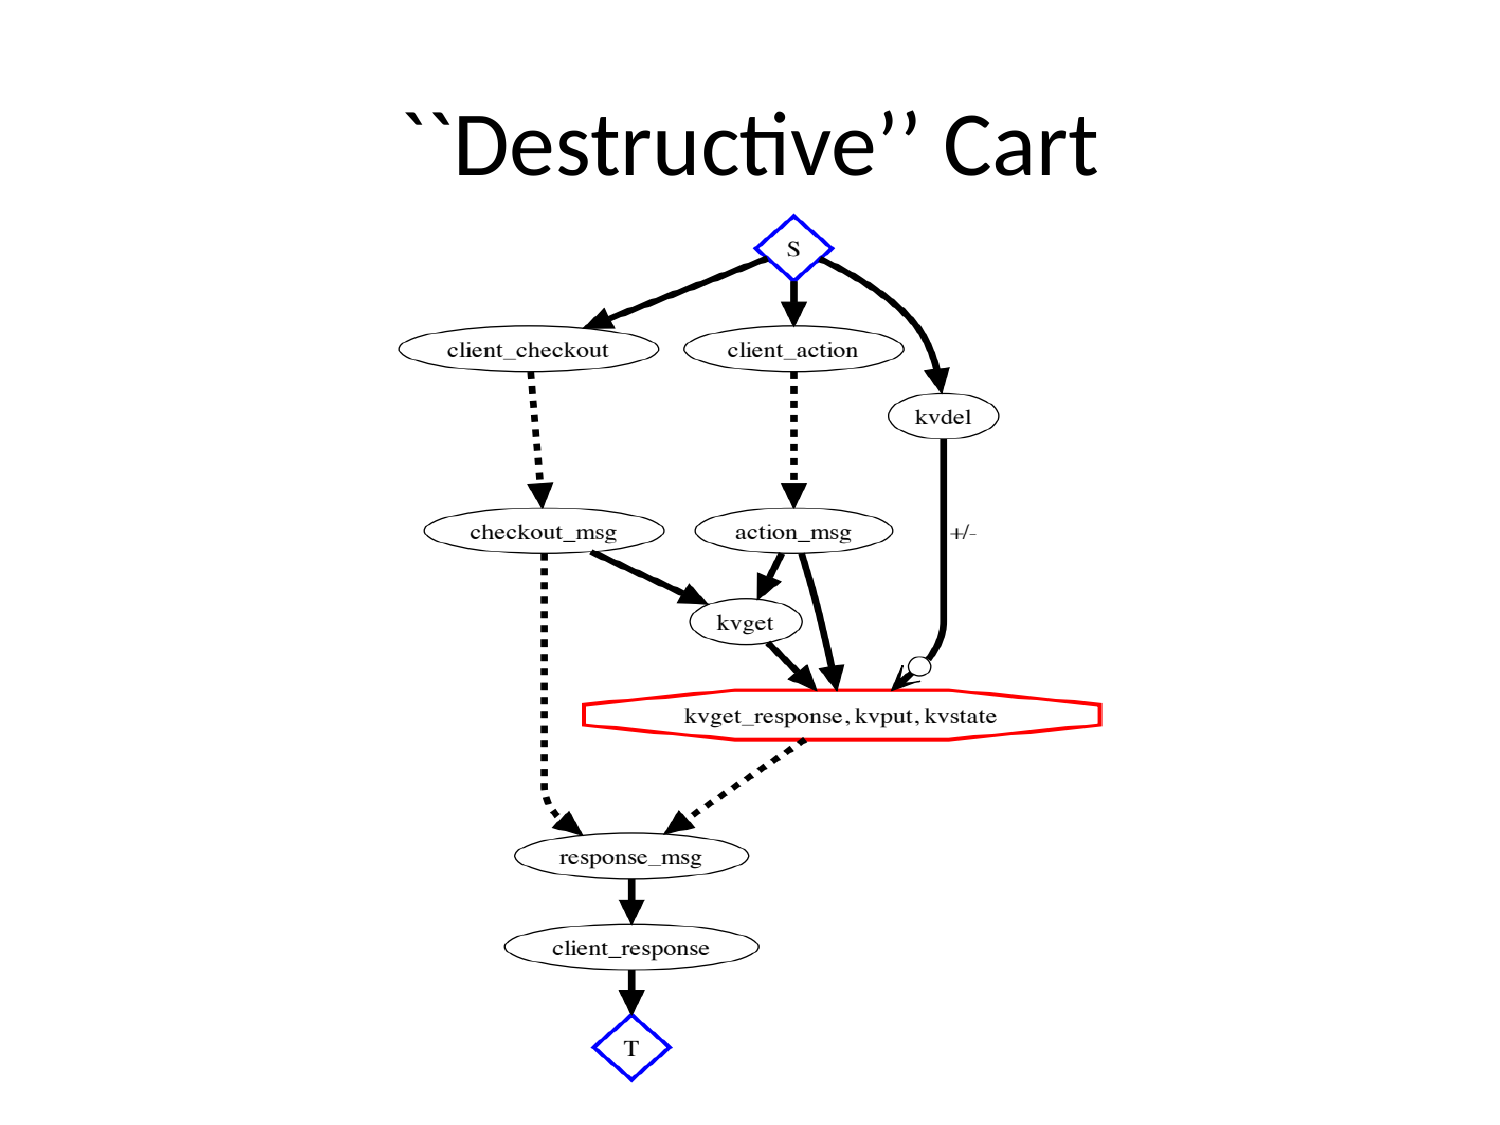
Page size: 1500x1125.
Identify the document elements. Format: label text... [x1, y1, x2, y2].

picture [343, 167, 1155, 1125]
title ``Destructive’’ Cart [75, 45, 1425, 233]
